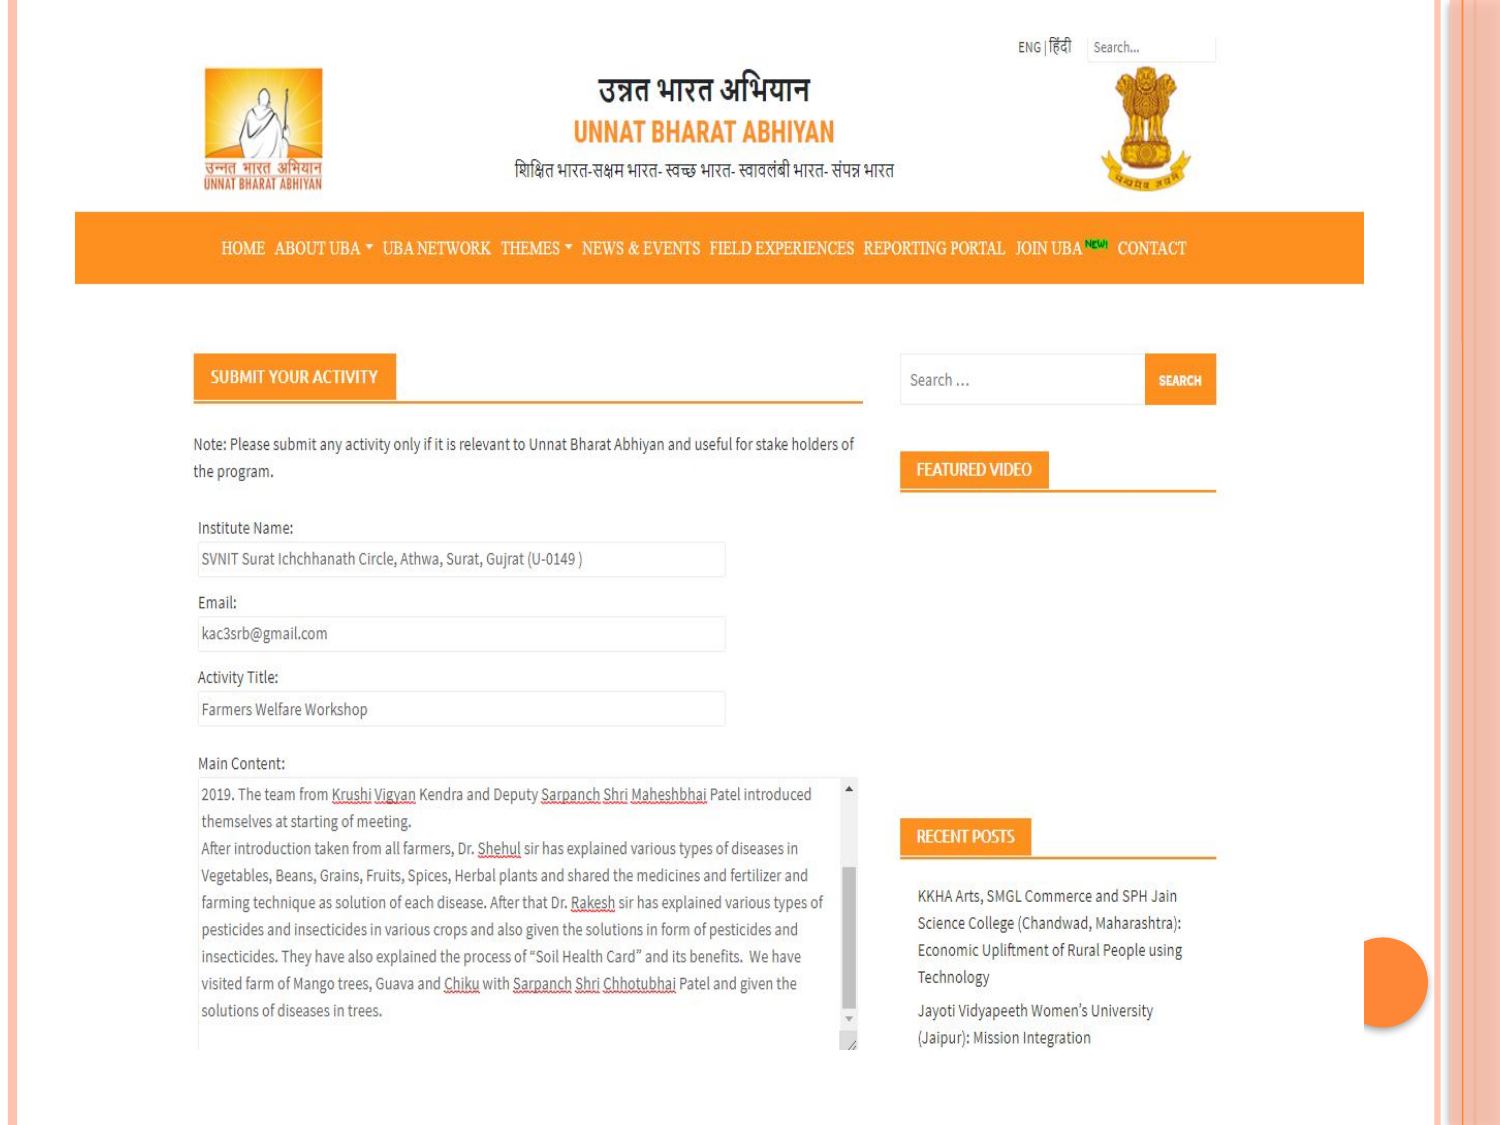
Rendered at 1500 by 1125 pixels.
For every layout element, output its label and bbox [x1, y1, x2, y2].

list [74, 36, 1365, 1051]
